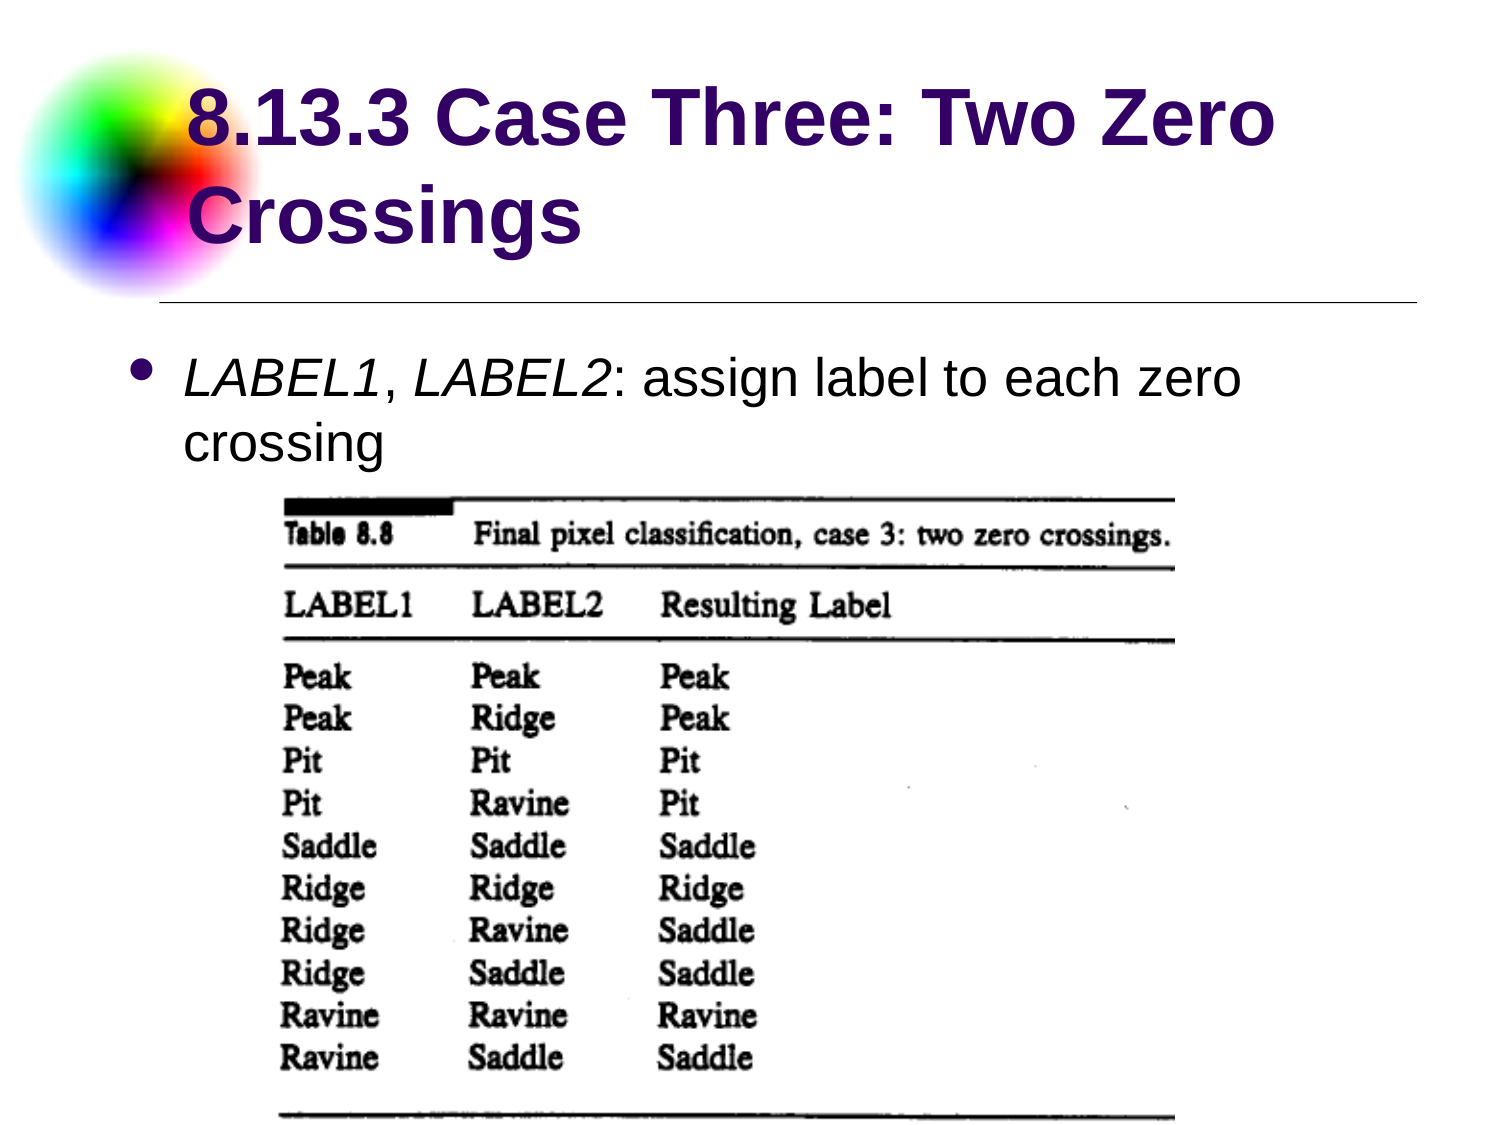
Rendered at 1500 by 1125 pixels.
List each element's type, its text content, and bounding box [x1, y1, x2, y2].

picture [0, 42, 272, 318]
picture [274, 487, 1176, 1125]
title 8.13.3 Case Three: Two Zero Crossings [171, 54, 1500, 268]
list LABEL1, LABEL2: assign label to each zero crossing [112, 334, 1436, 1059]
